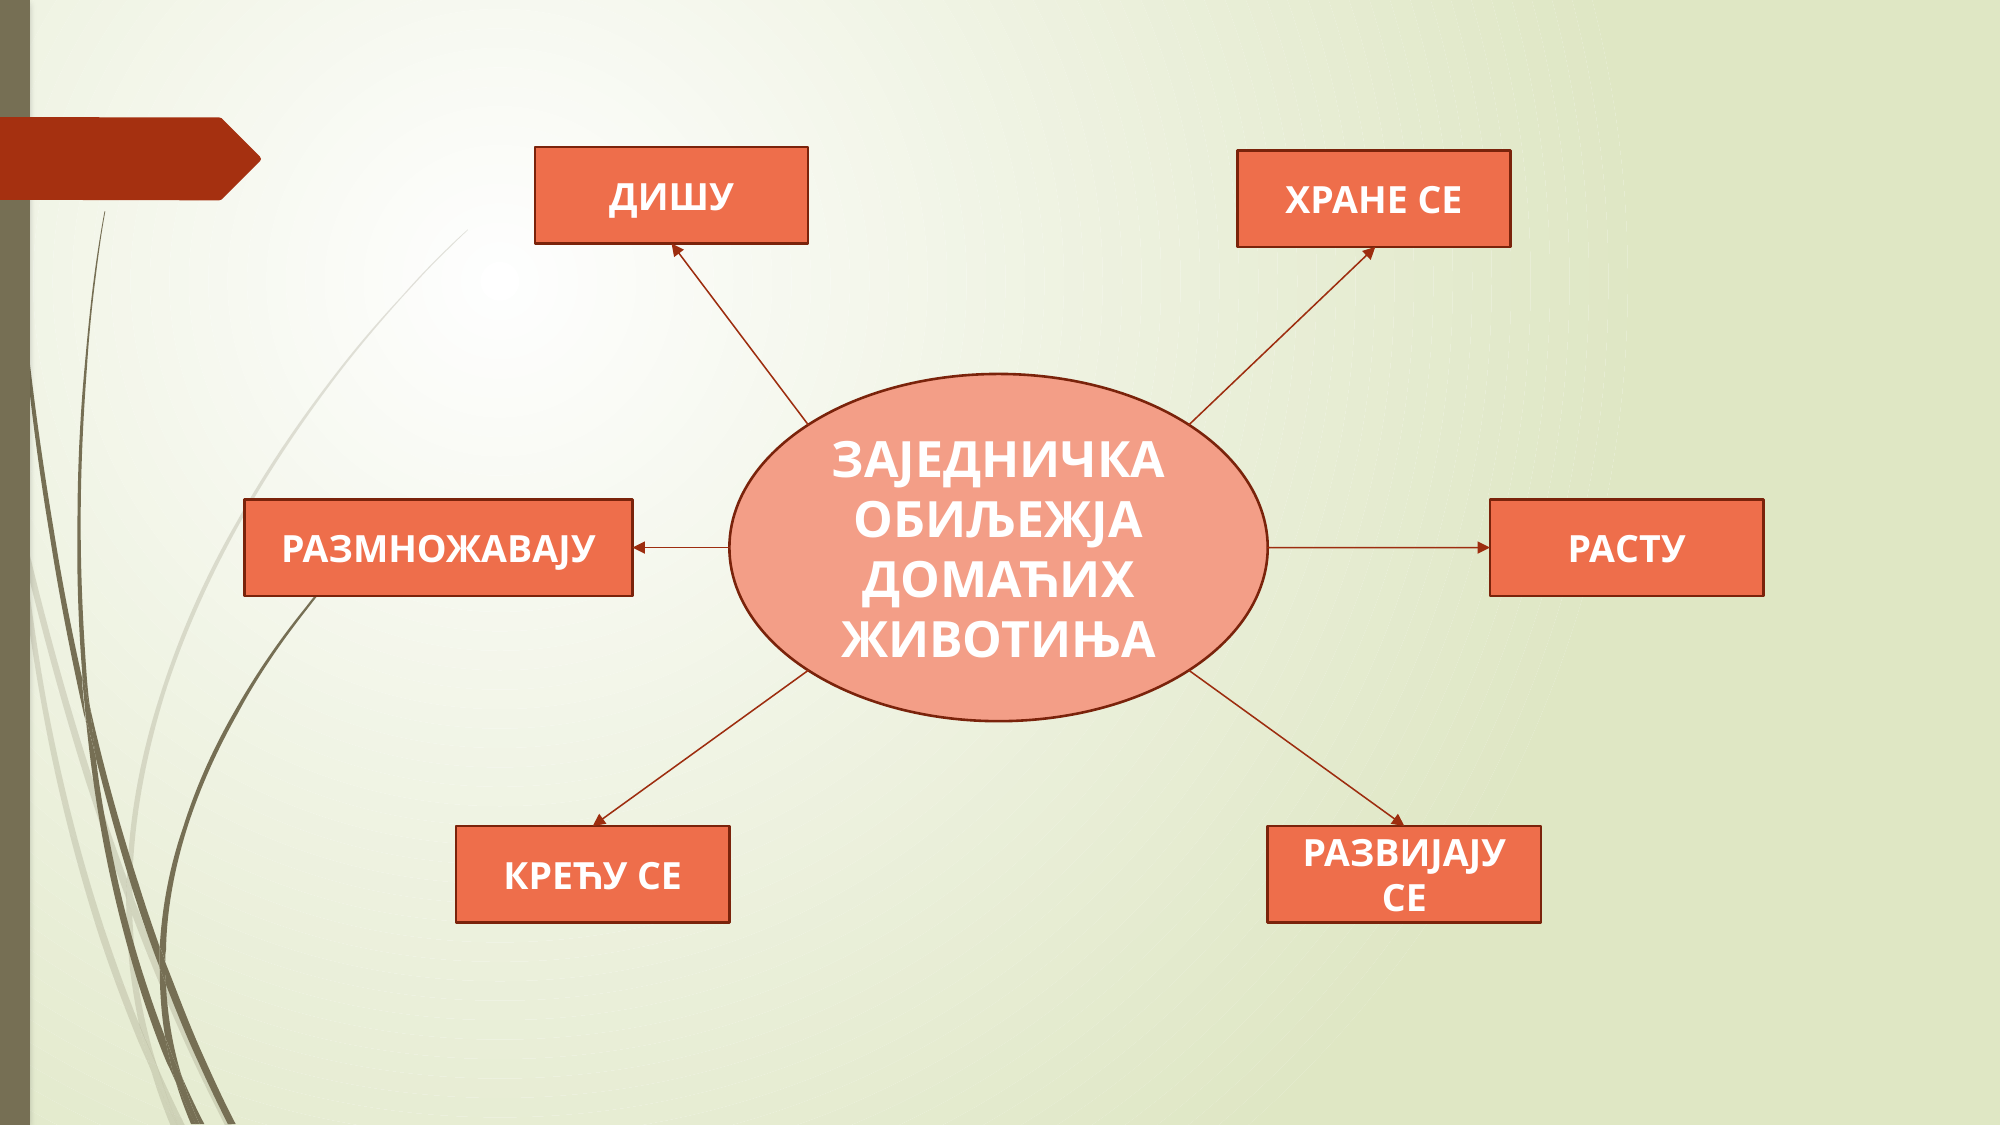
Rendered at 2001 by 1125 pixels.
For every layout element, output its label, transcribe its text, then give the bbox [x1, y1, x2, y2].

text_box КРЕЋУ СЕ [455, 825, 731, 924]
text_box РАЗМНОЖАВАЈУ [243, 498, 634, 597]
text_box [592, 670, 809, 827]
text_box ЗАЈЕДНИЧКА ОБИЉЕЖЈА ДОМАЋИХ ЖИВОТИЊА [728, 372, 1269, 723]
text_box РАЗВИЈАЈУ СЕ [1266, 825, 1542, 924]
text_box ХРАНЕ СЕ [1236, 149, 1512, 248]
text_box РАСТУ [1489, 498, 1765, 597]
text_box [1188, 246, 1376, 426]
text_box ДИШУ [534, 146, 809, 245]
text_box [671, 243, 809, 426]
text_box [1188, 670, 1405, 827]
